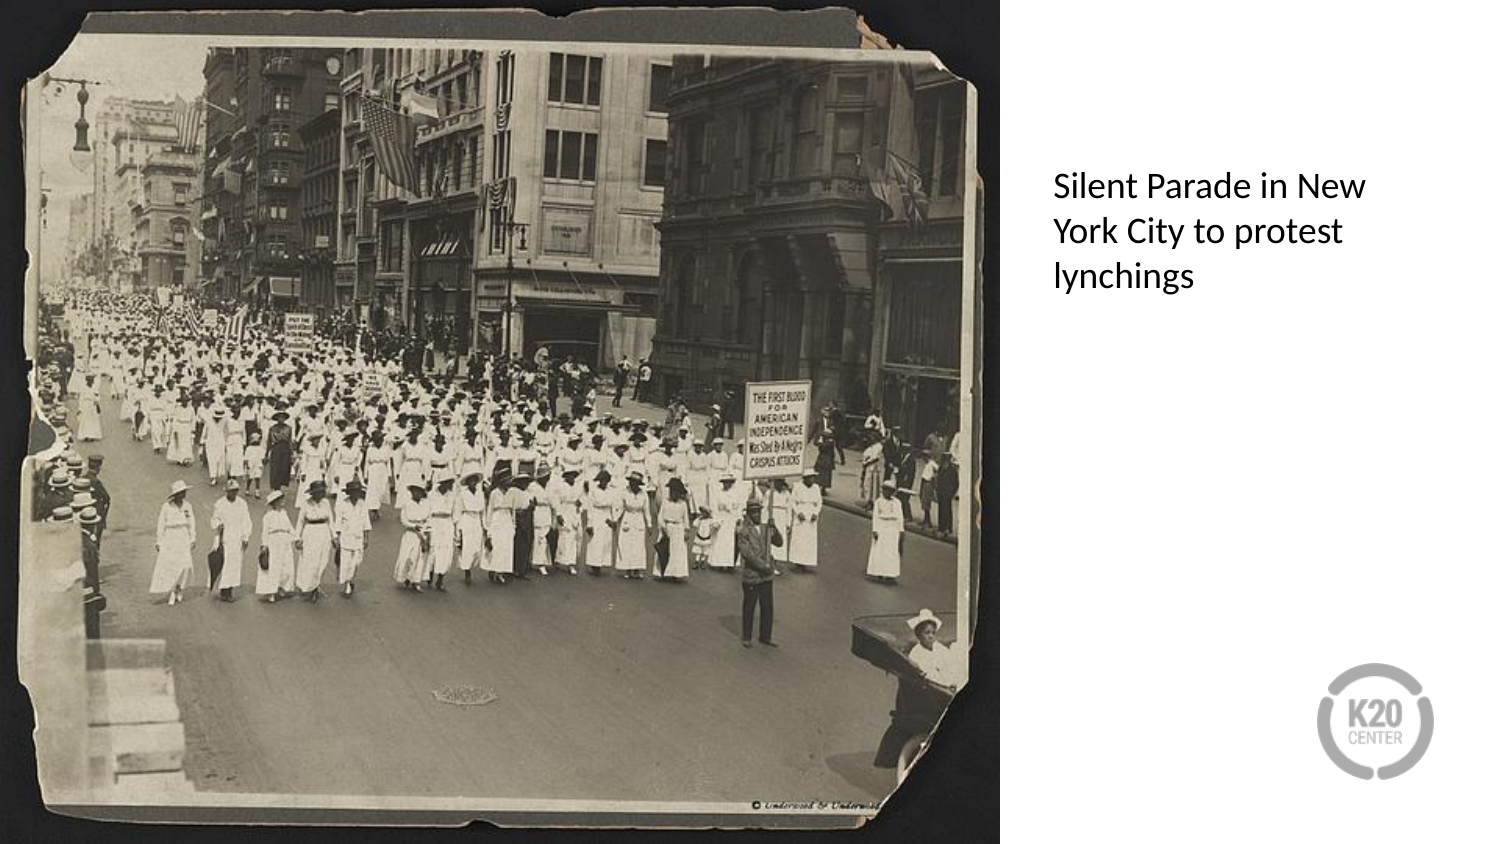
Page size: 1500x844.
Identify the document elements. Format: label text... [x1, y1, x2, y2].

picture [0, 0, 1001, 844]
text_box Silent Parade in New York City to protest lynchings [1038, 153, 1450, 304]
picture [1300, 646, 1451, 797]
